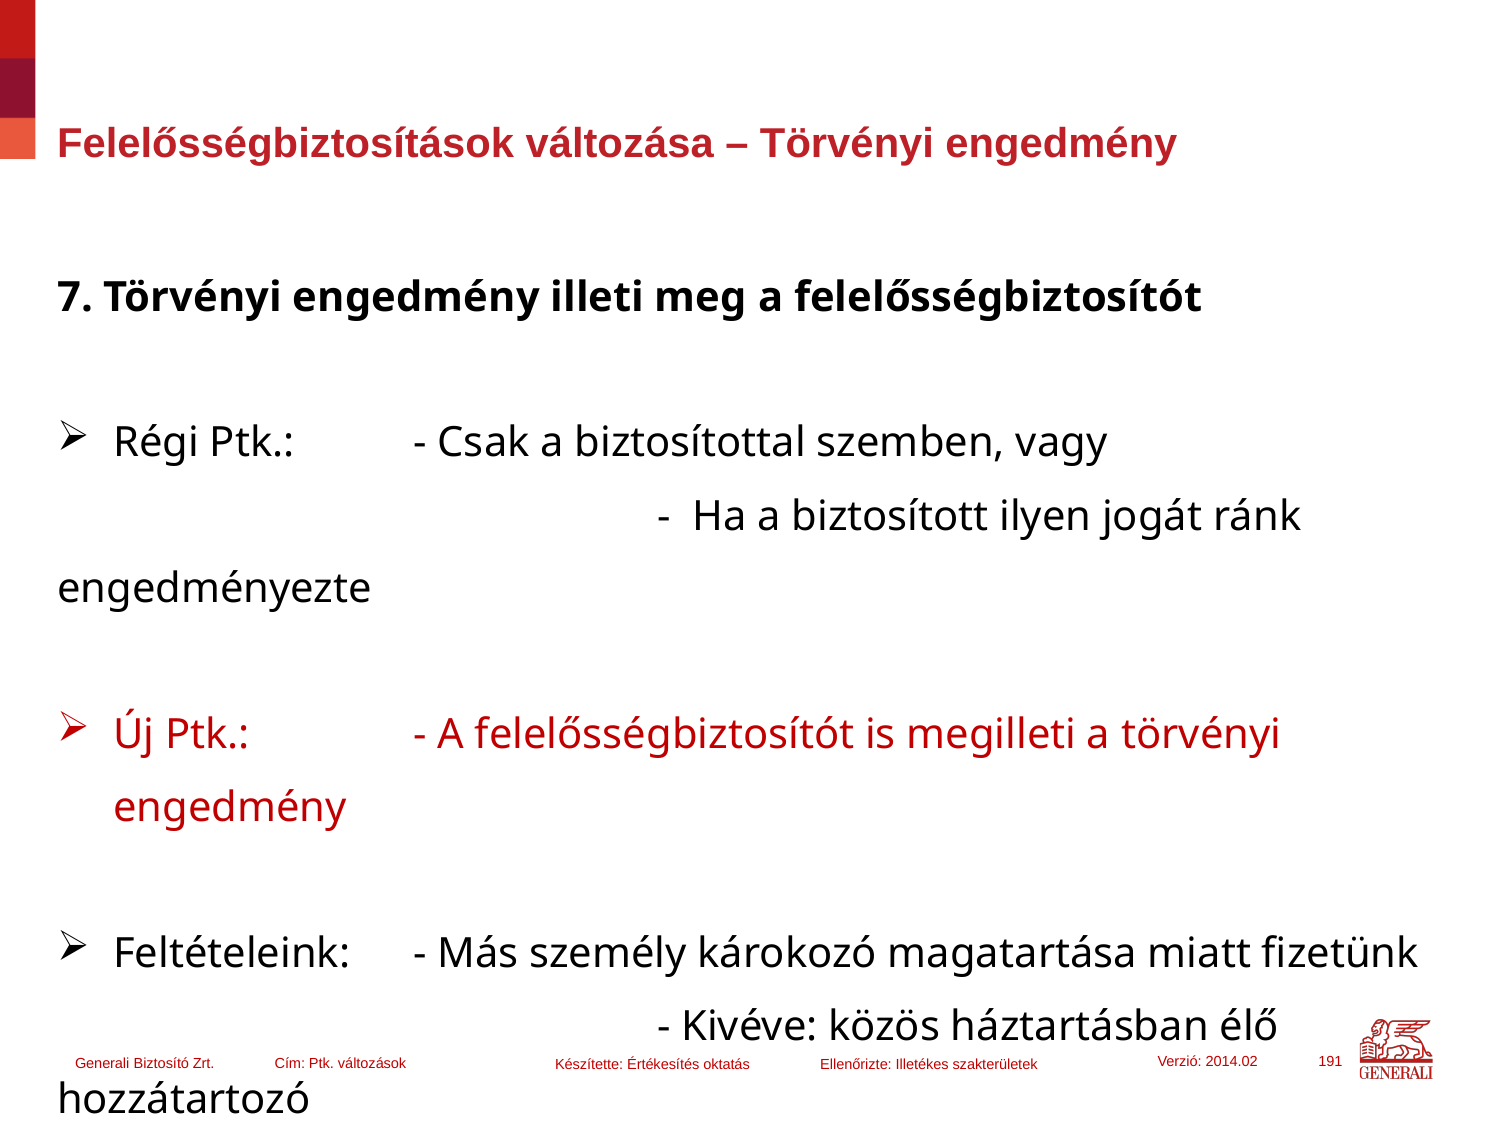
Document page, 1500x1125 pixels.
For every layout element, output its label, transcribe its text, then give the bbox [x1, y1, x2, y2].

text_box Verzió: 2014.02 [1142, 1043, 1318, 1077]
title Felelősségbiztosítások változása – Törvényi engedmény [56, 119, 1433, 159]
text_box Cím: Ptk. változások [259, 1047, 449, 1080]
text_box Készítette: Értékesítés oktatás [540, 1047, 786, 1080]
list 7. Törvényi engedmény illeti meg a felelősségbiztosítót Régi Ptk.: - Csak a biztosítottal szemben, vagy - Ha a biztosított ilyen jogát ránk engedményezte Új Ptk.: - A felelősségbiztosítót is megilleti a törvényi engedmény Feltételeink: - Más személy károkozó magatartása miatt fizetünk - Kivéve: közös háztartásban élő hozzátartozó [56, 246, 1433, 1041]
text_box Generali Biztosító Zrt. [60, 1046, 250, 1079]
text_box Ellenőrizte: Illetékes szakterületek [805, 1047, 1070, 1080]
text_box 191 [1303, 1044, 1376, 1081]
